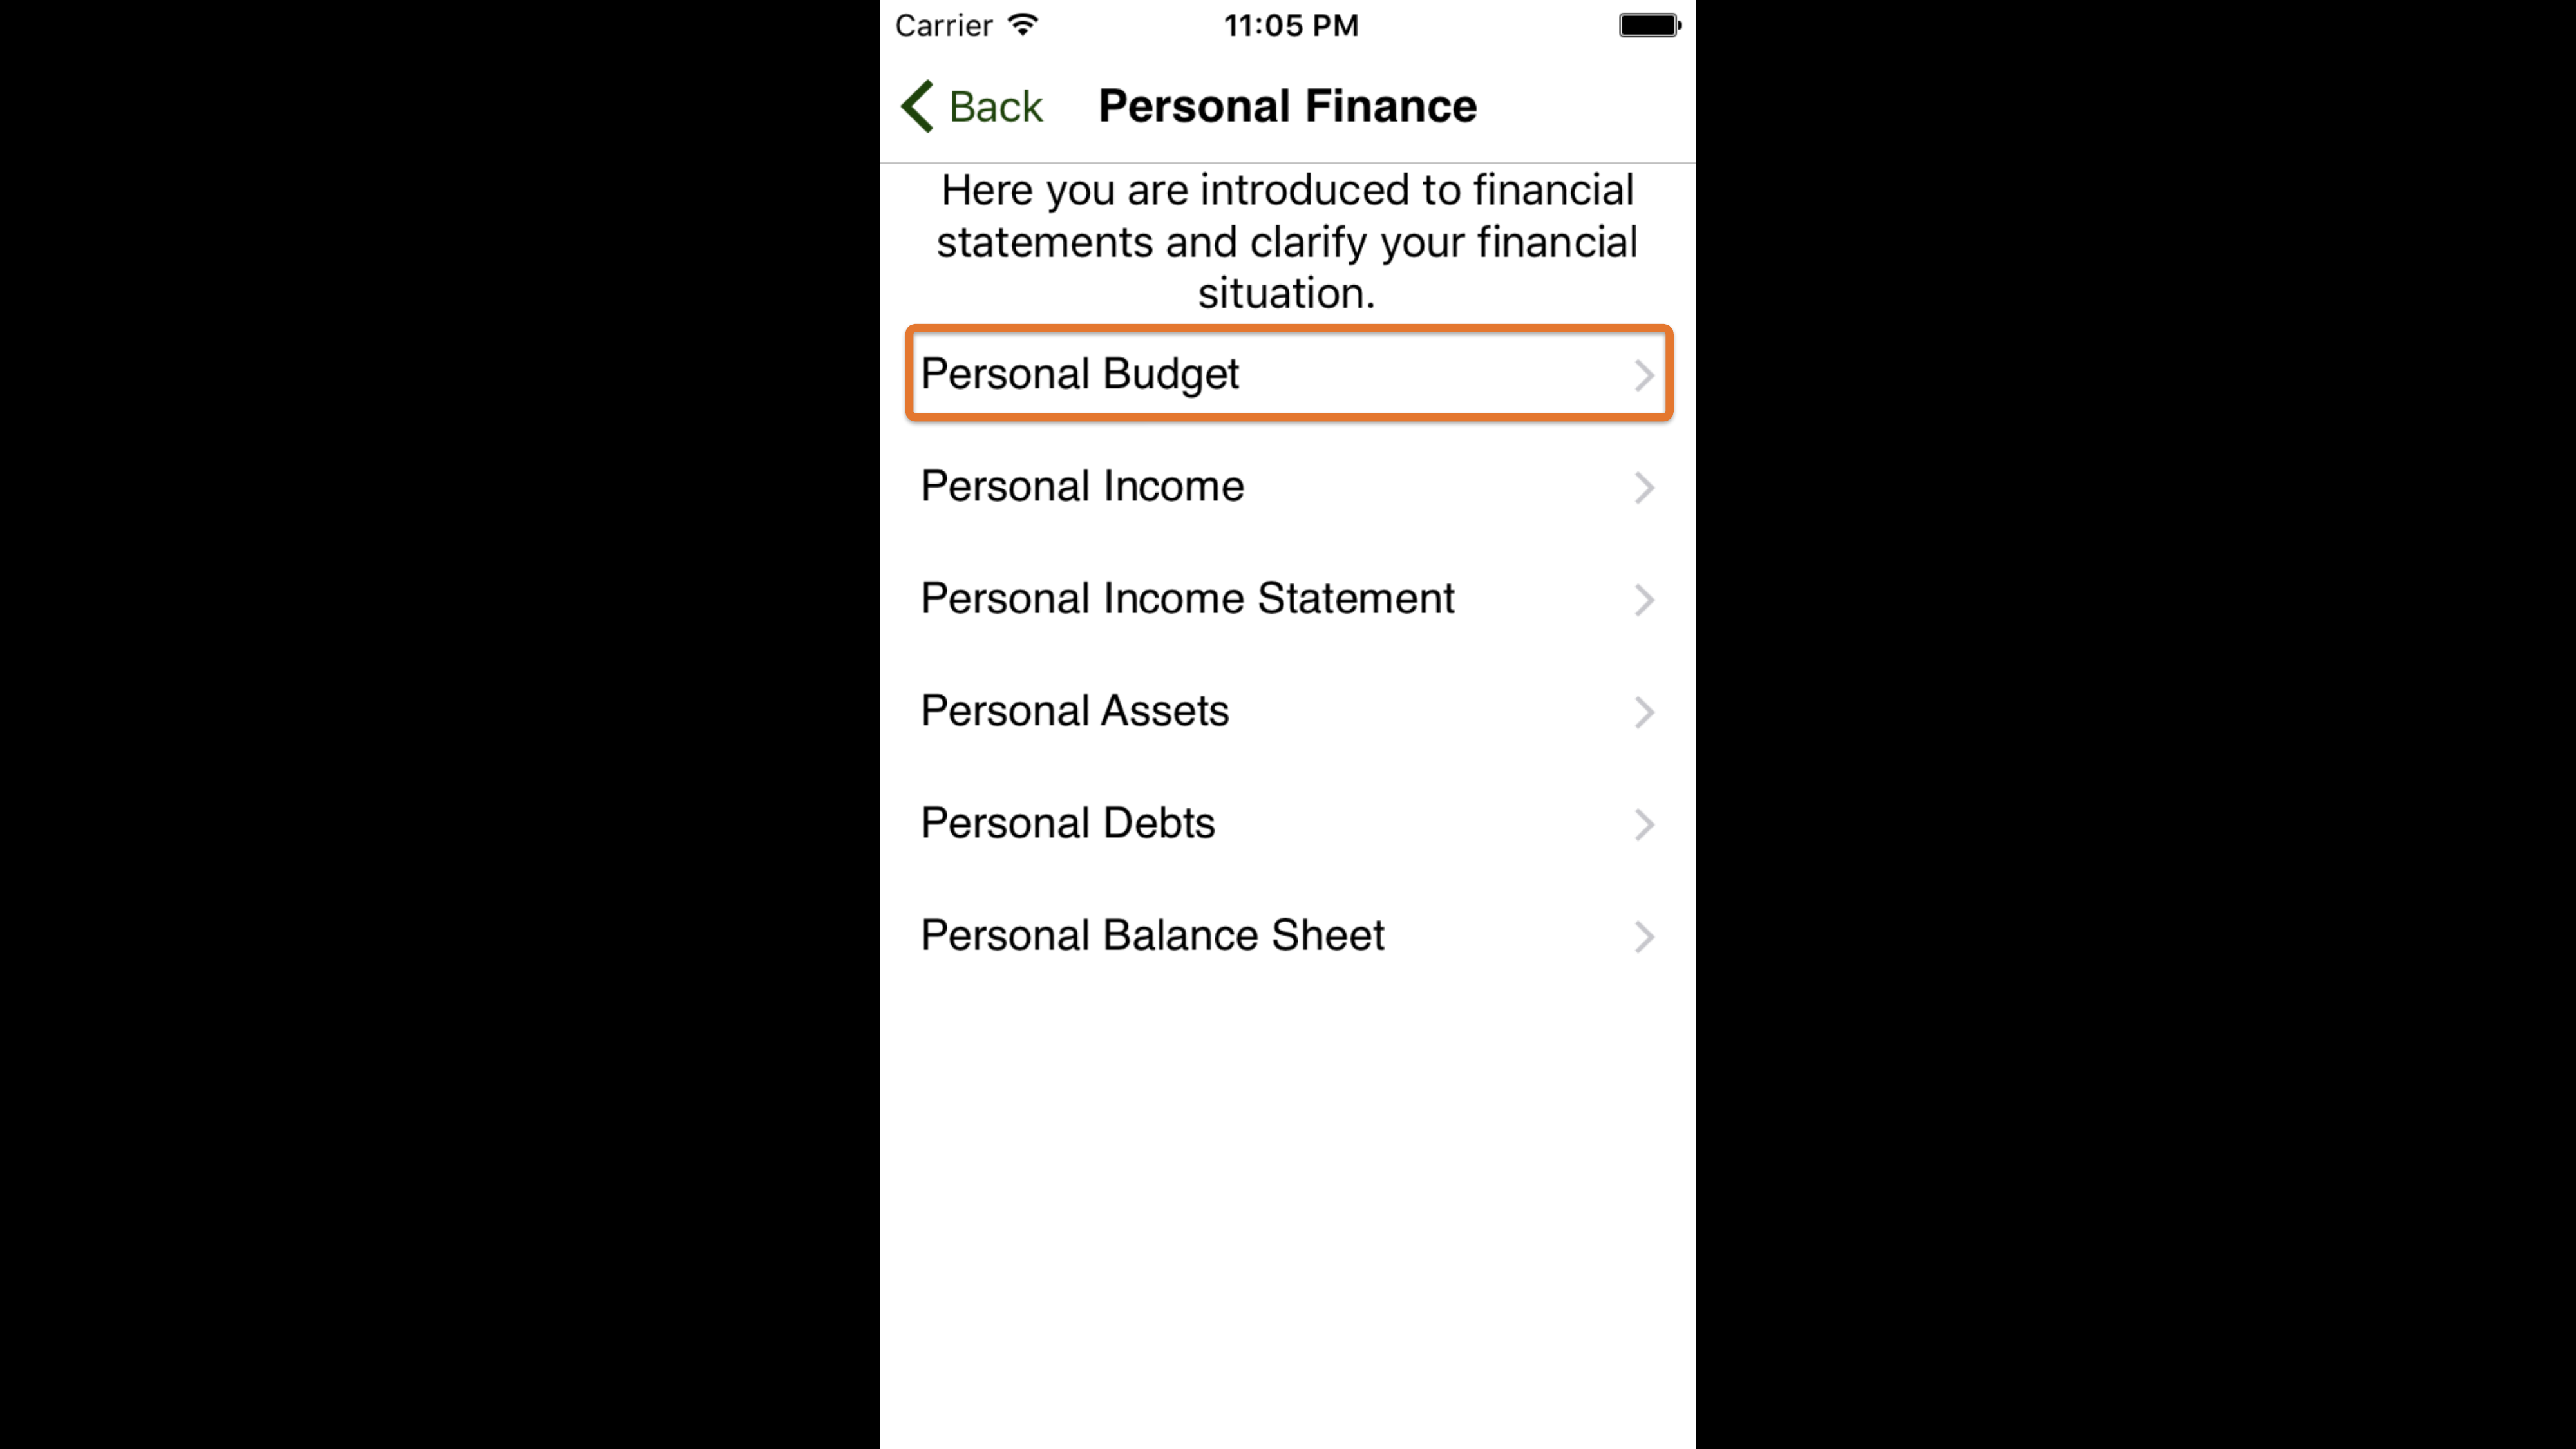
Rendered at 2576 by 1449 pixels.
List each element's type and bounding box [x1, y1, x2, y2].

picture [879, 0, 1697, 1449]
